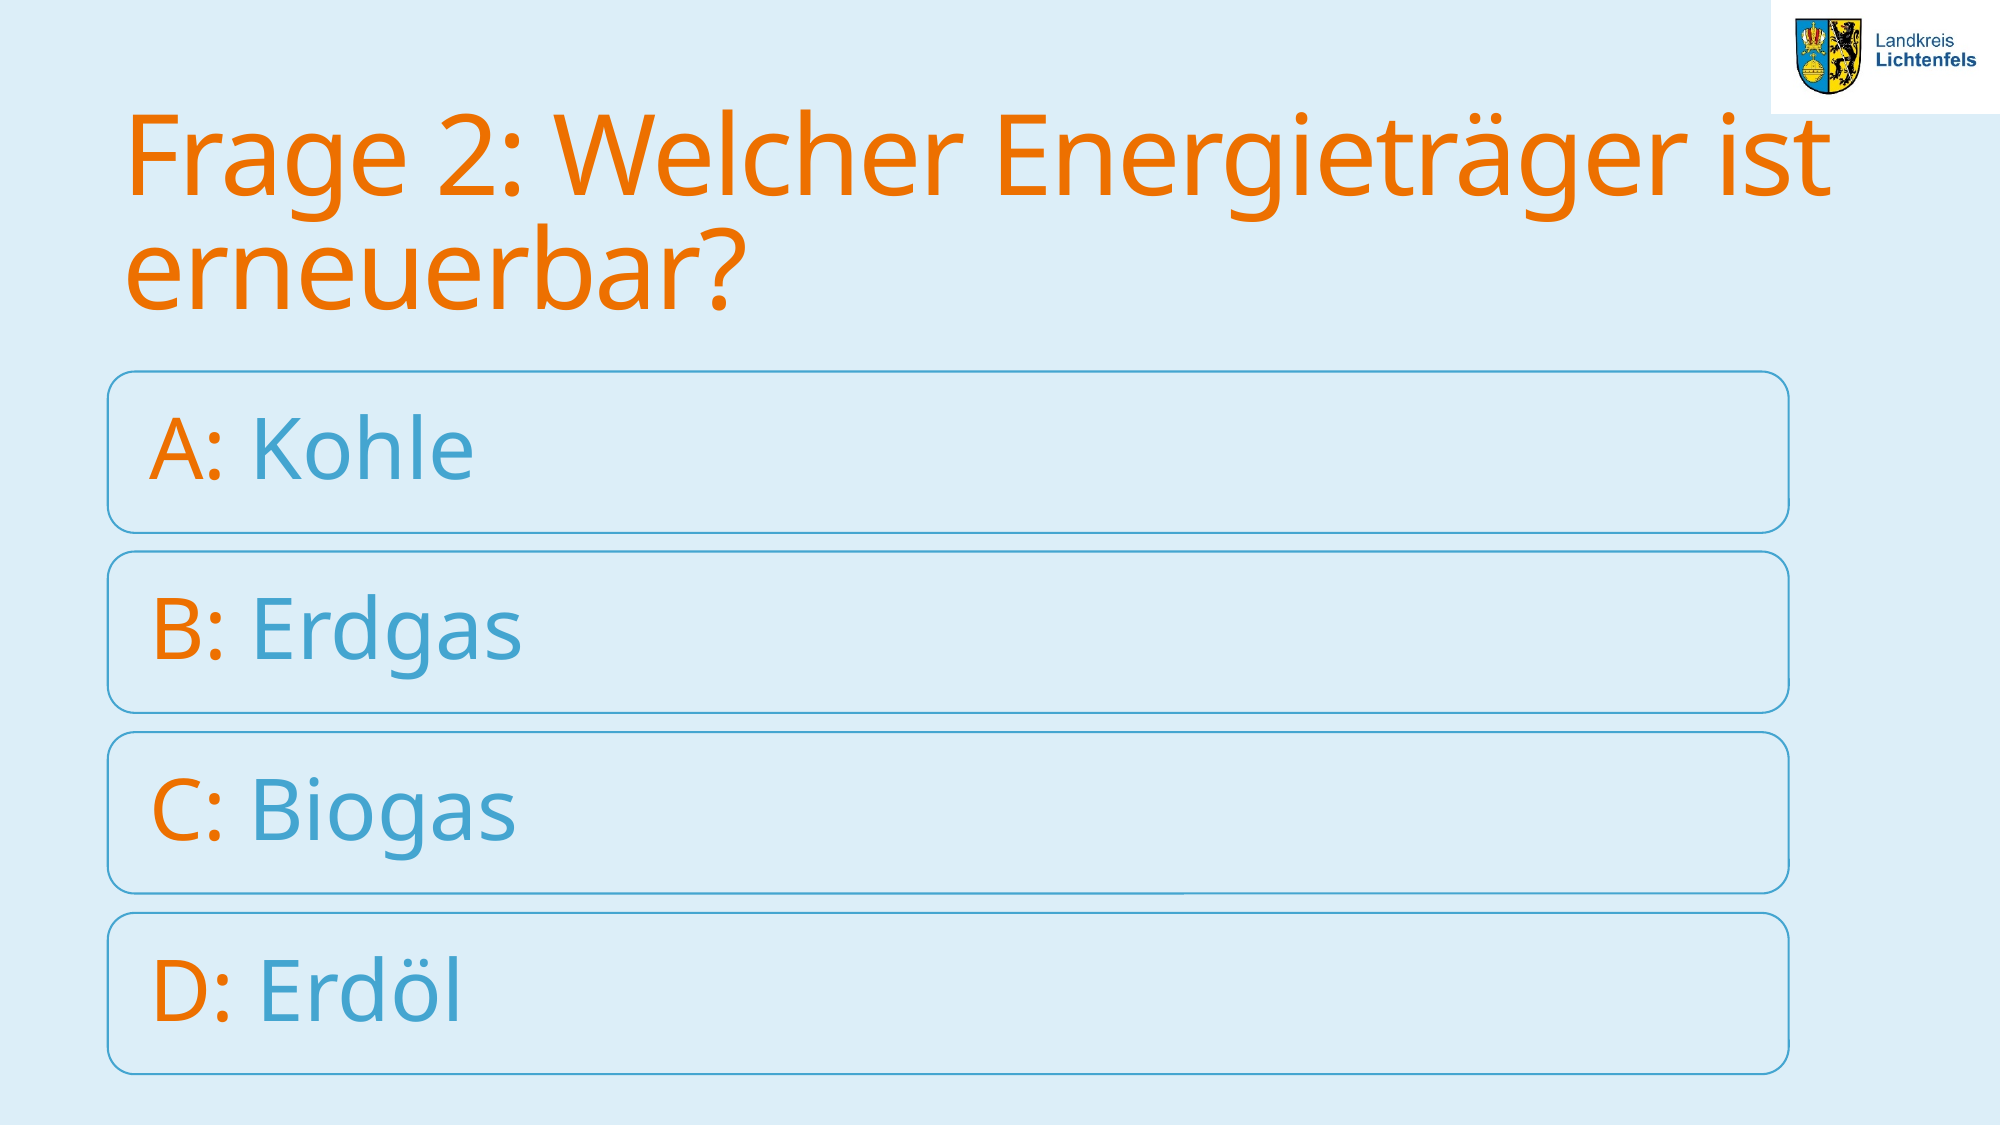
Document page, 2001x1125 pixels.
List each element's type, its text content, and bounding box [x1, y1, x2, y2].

title Frage 2: Welcher Energieträger ist erneuerbar? [107, 81, 1976, 354]
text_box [107, 368, 1789, 1077]
picture [1771, 0, 2000, 114]
